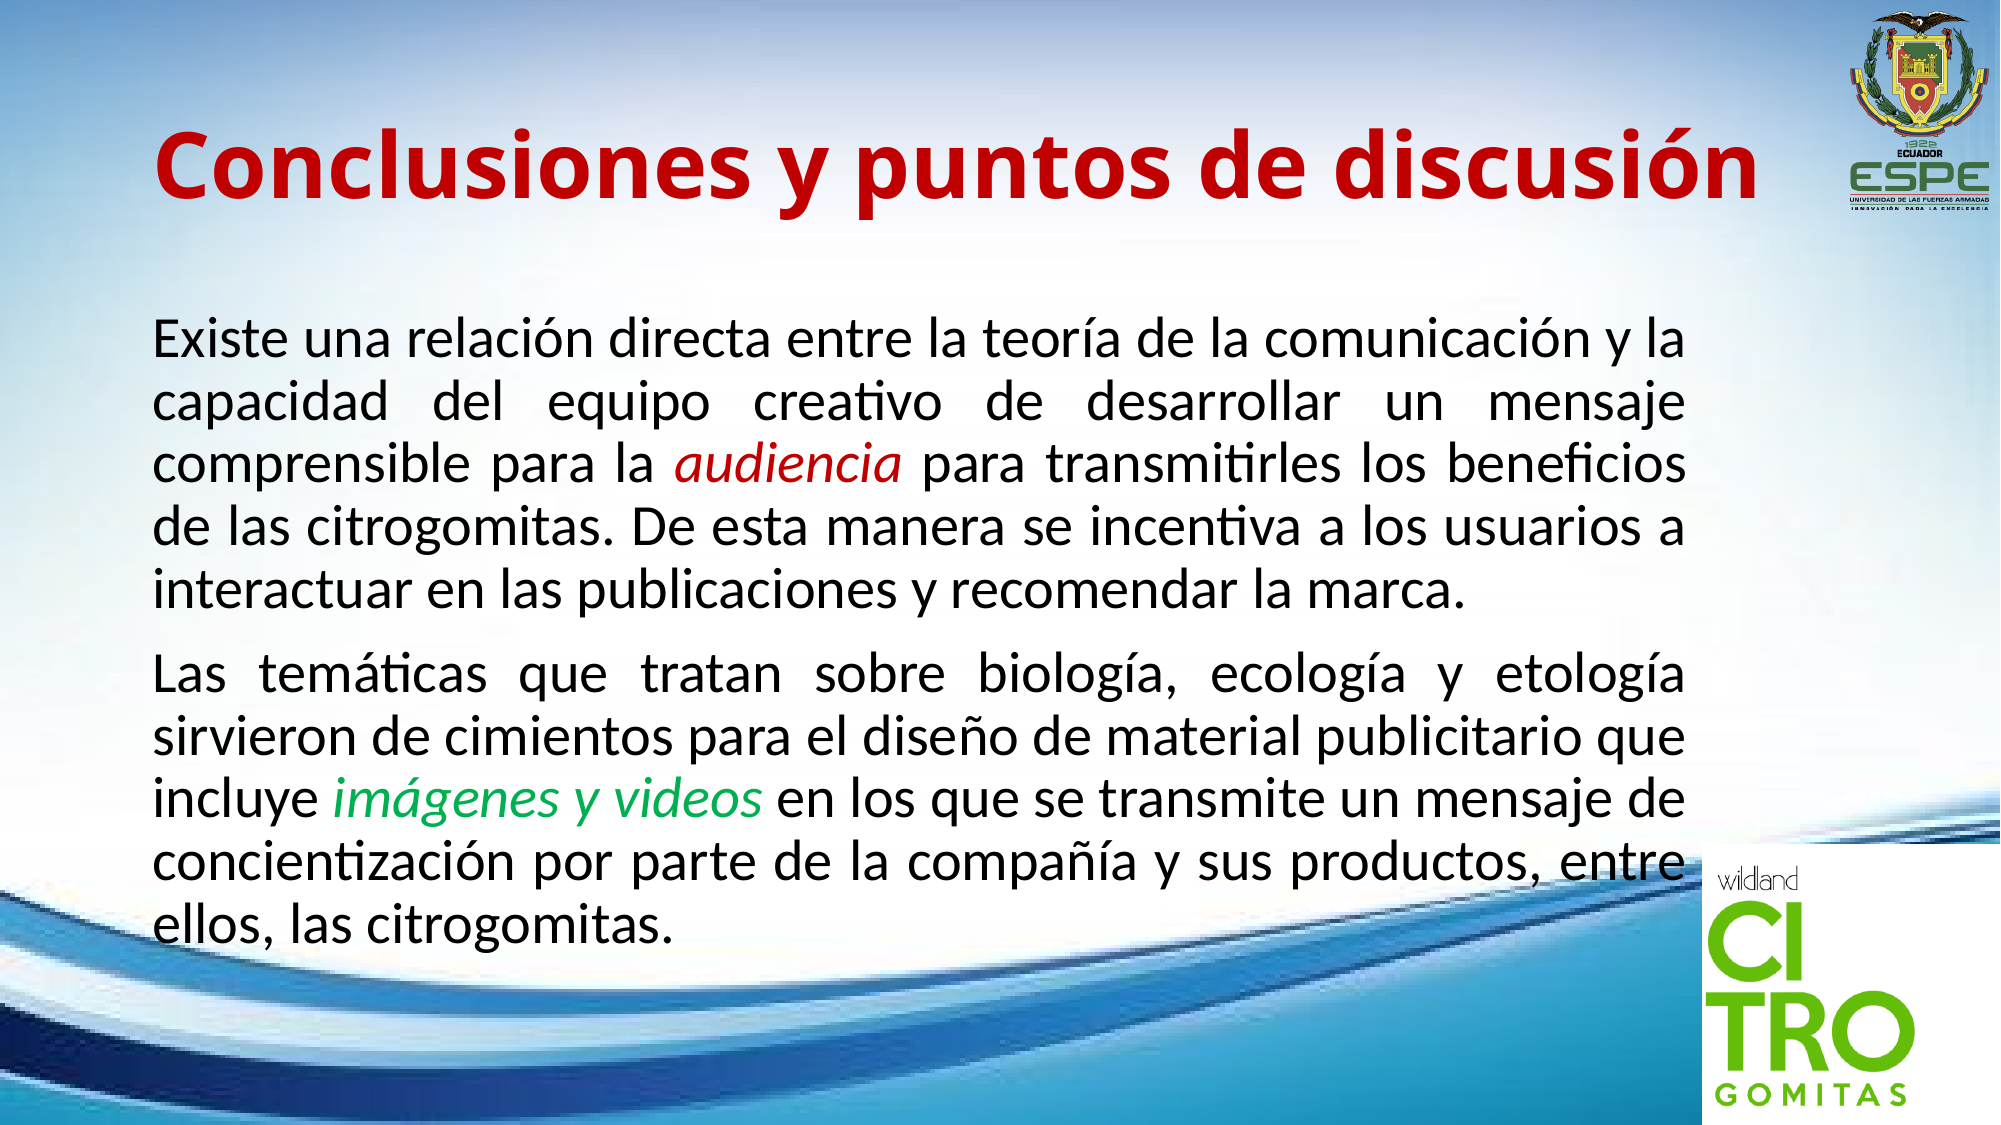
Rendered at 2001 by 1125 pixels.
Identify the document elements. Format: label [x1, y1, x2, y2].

text_box [0, 0, 2000, 1125]
picture [1702, 844, 2000, 1125]
